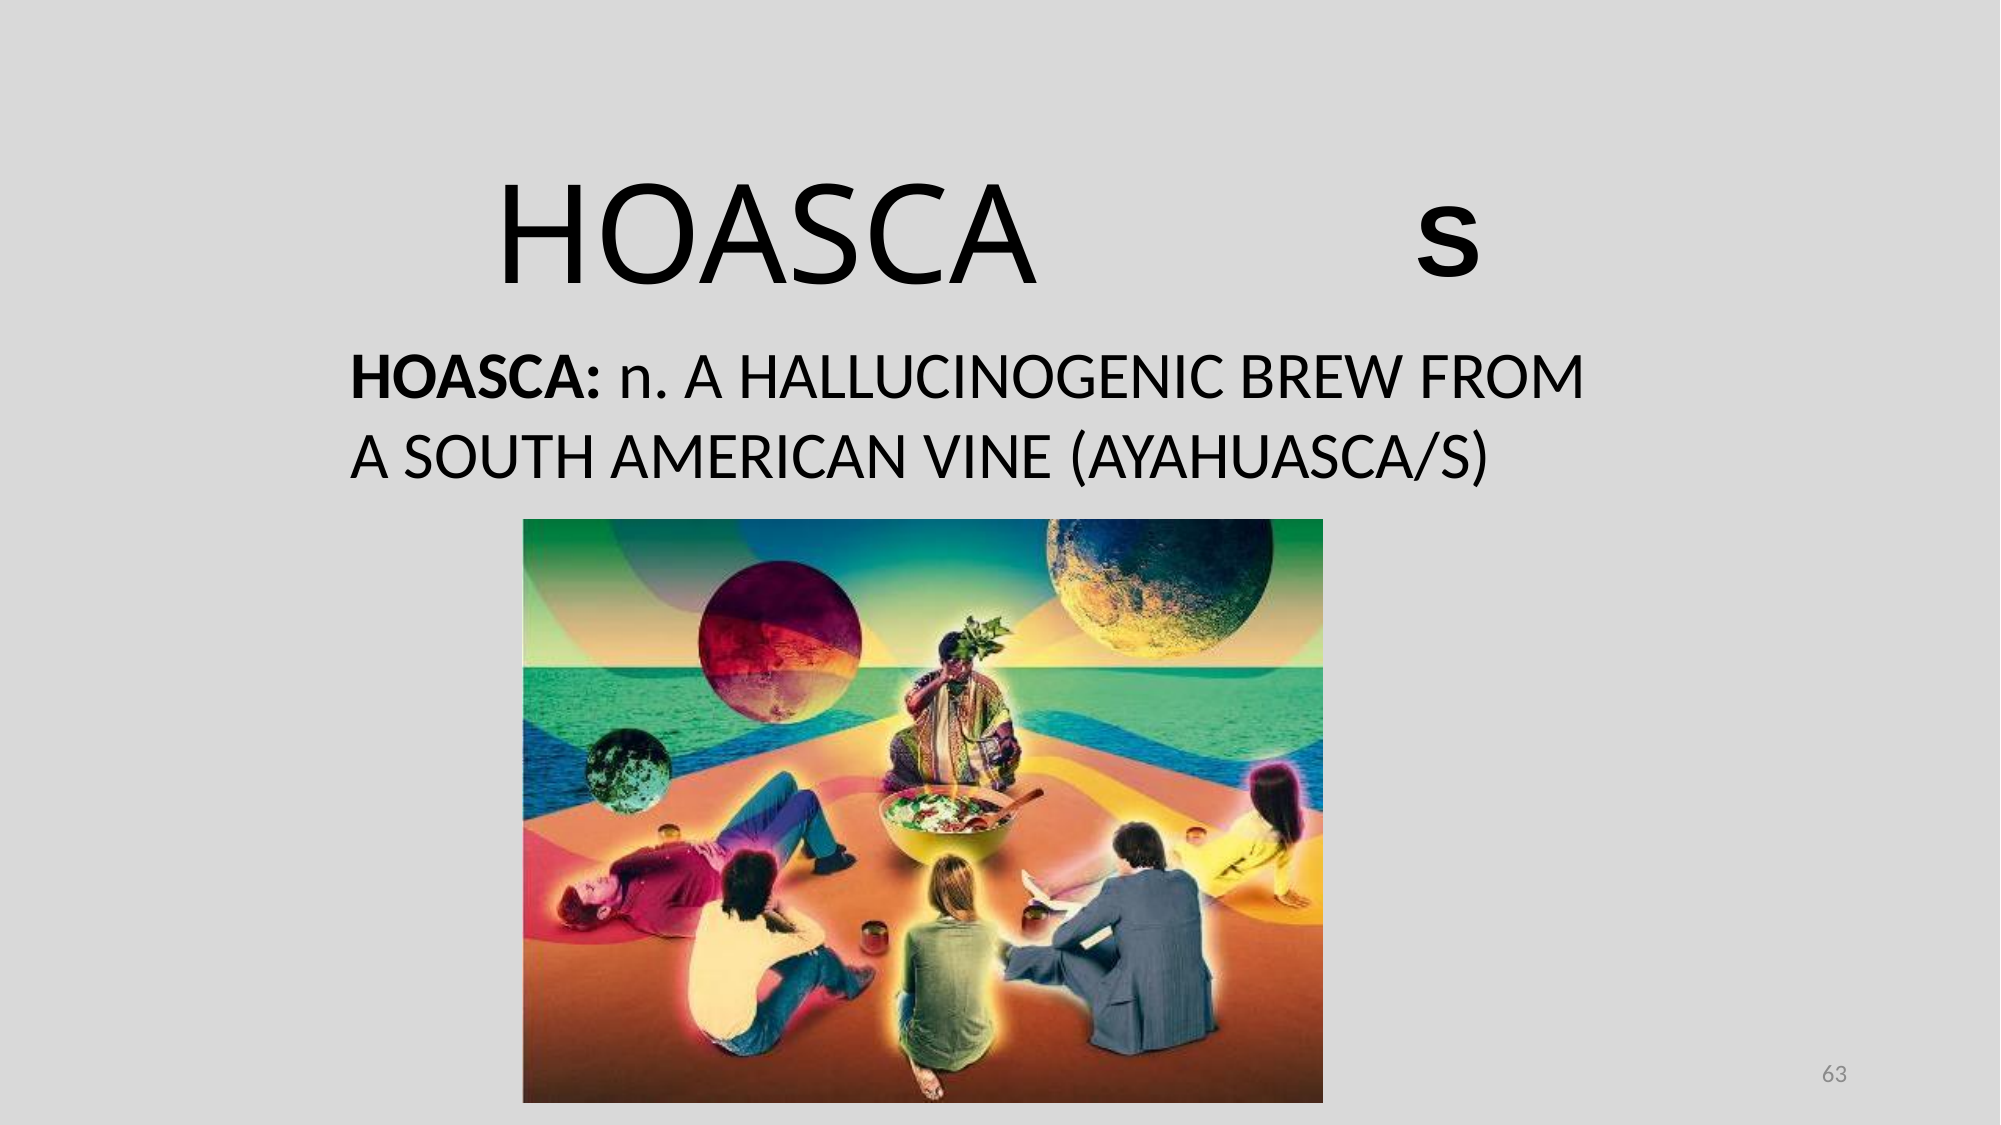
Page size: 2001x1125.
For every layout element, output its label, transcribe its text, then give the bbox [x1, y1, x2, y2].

slide_number 63 [1412, 1042, 1863, 1103]
picture [522, 519, 1323, 1103]
text_box S [1400, 169, 1554, 305]
text_box HOASCA [477, 138, 1478, 319]
text_box HOASCA: n. A HALLUCINOGENIC BREW FROM A SOUTH AMERICAN VINE (AYAHUASCA/S) [335, 324, 1620, 500]
